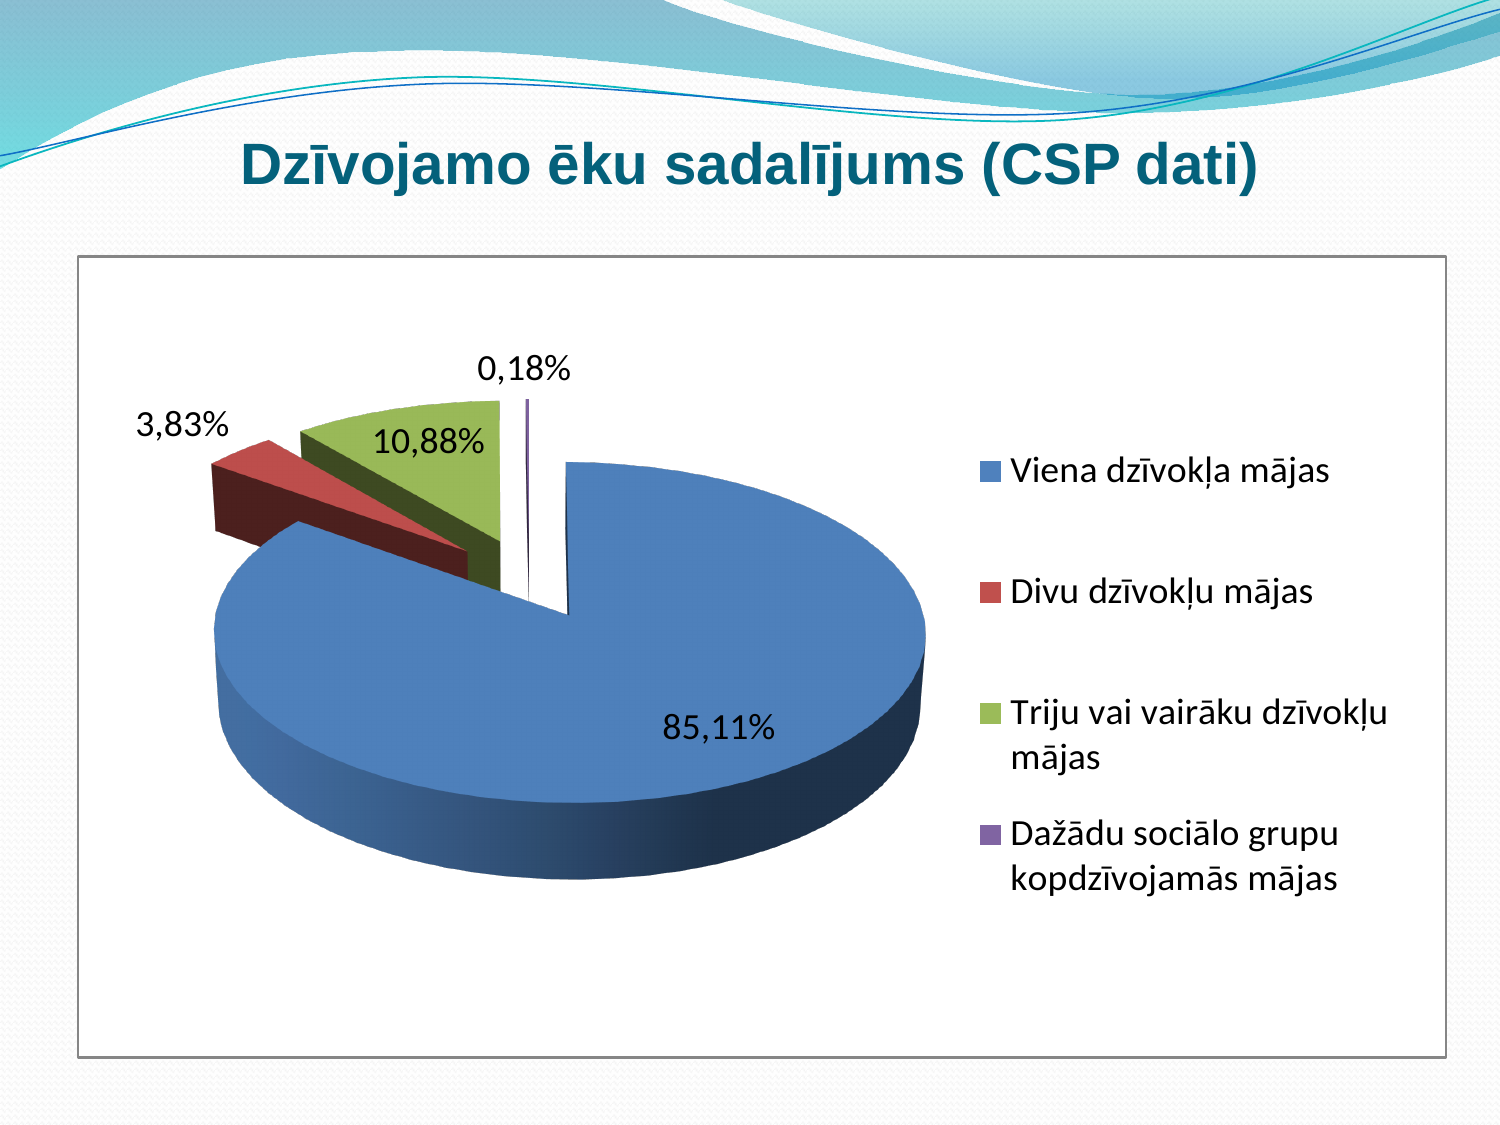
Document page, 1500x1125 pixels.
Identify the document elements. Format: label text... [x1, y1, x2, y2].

title Dzīvojamo ēku sadalījums (CSP dati) [75, 115, 1425, 197]
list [76, 255, 1448, 1059]
